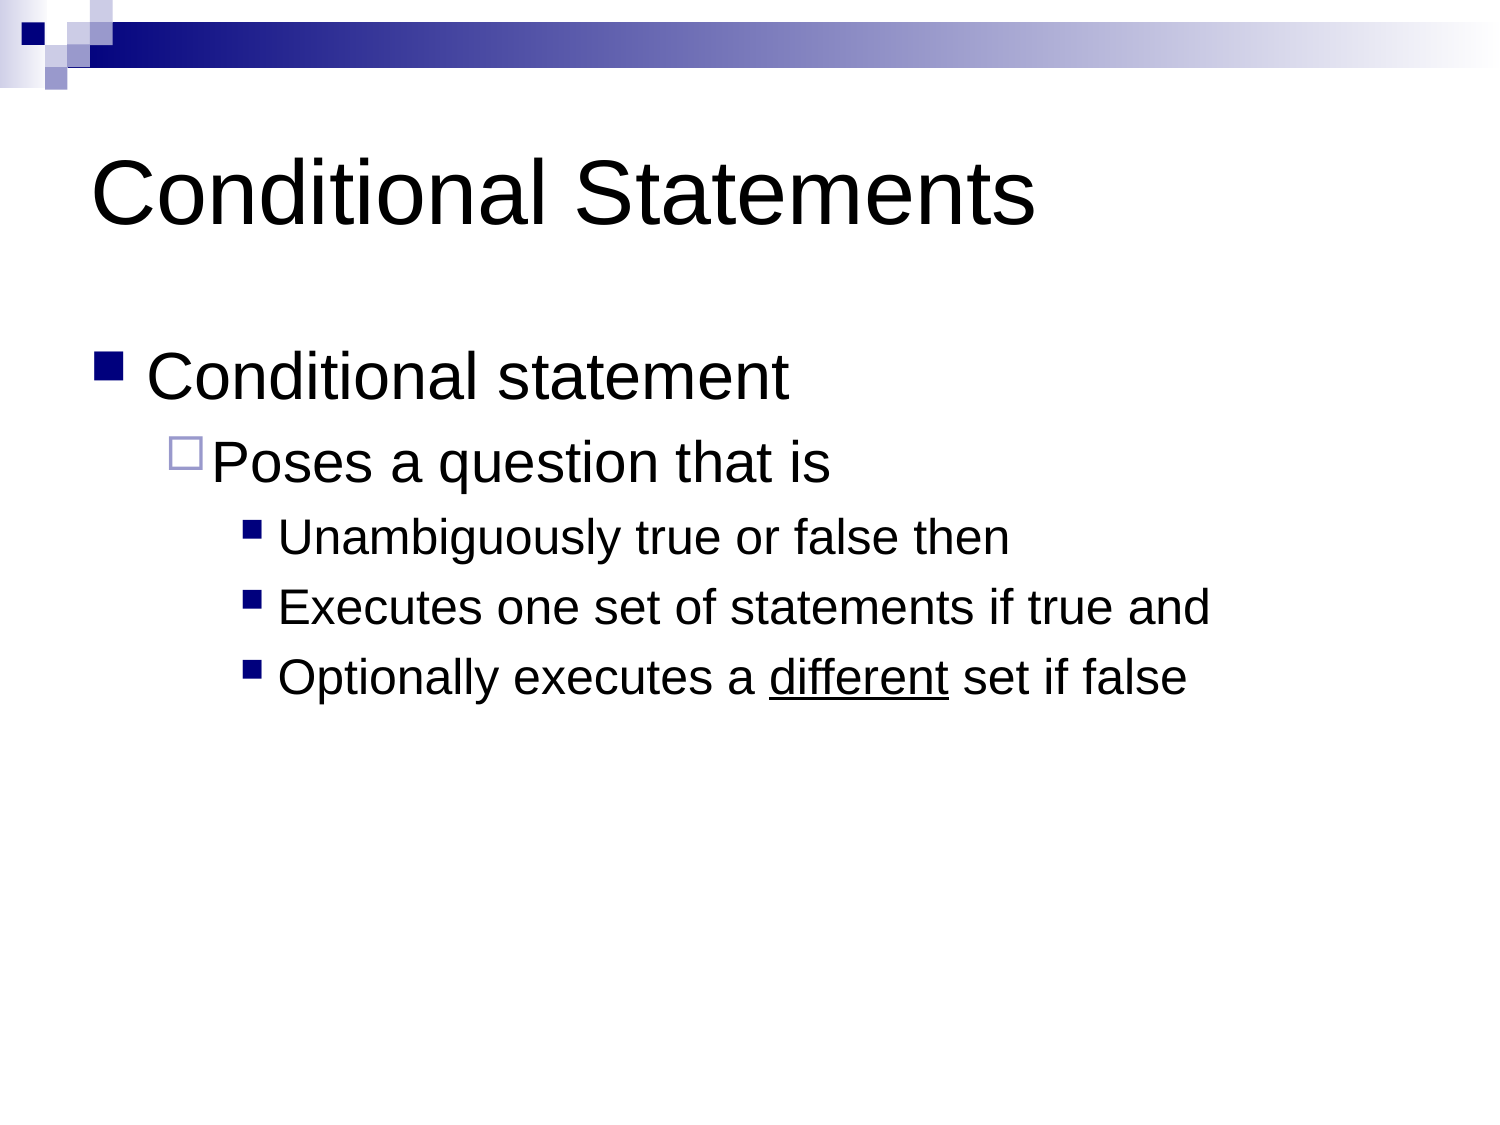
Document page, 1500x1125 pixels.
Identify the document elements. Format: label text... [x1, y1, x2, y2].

list Conditional statement Poses a question that is Unambiguously true or false then Executes one set of statements if true and Optionally executes a different set if false [74, 324, 1426, 963]
title Conditional Statements [74, 74, 1426, 301]
